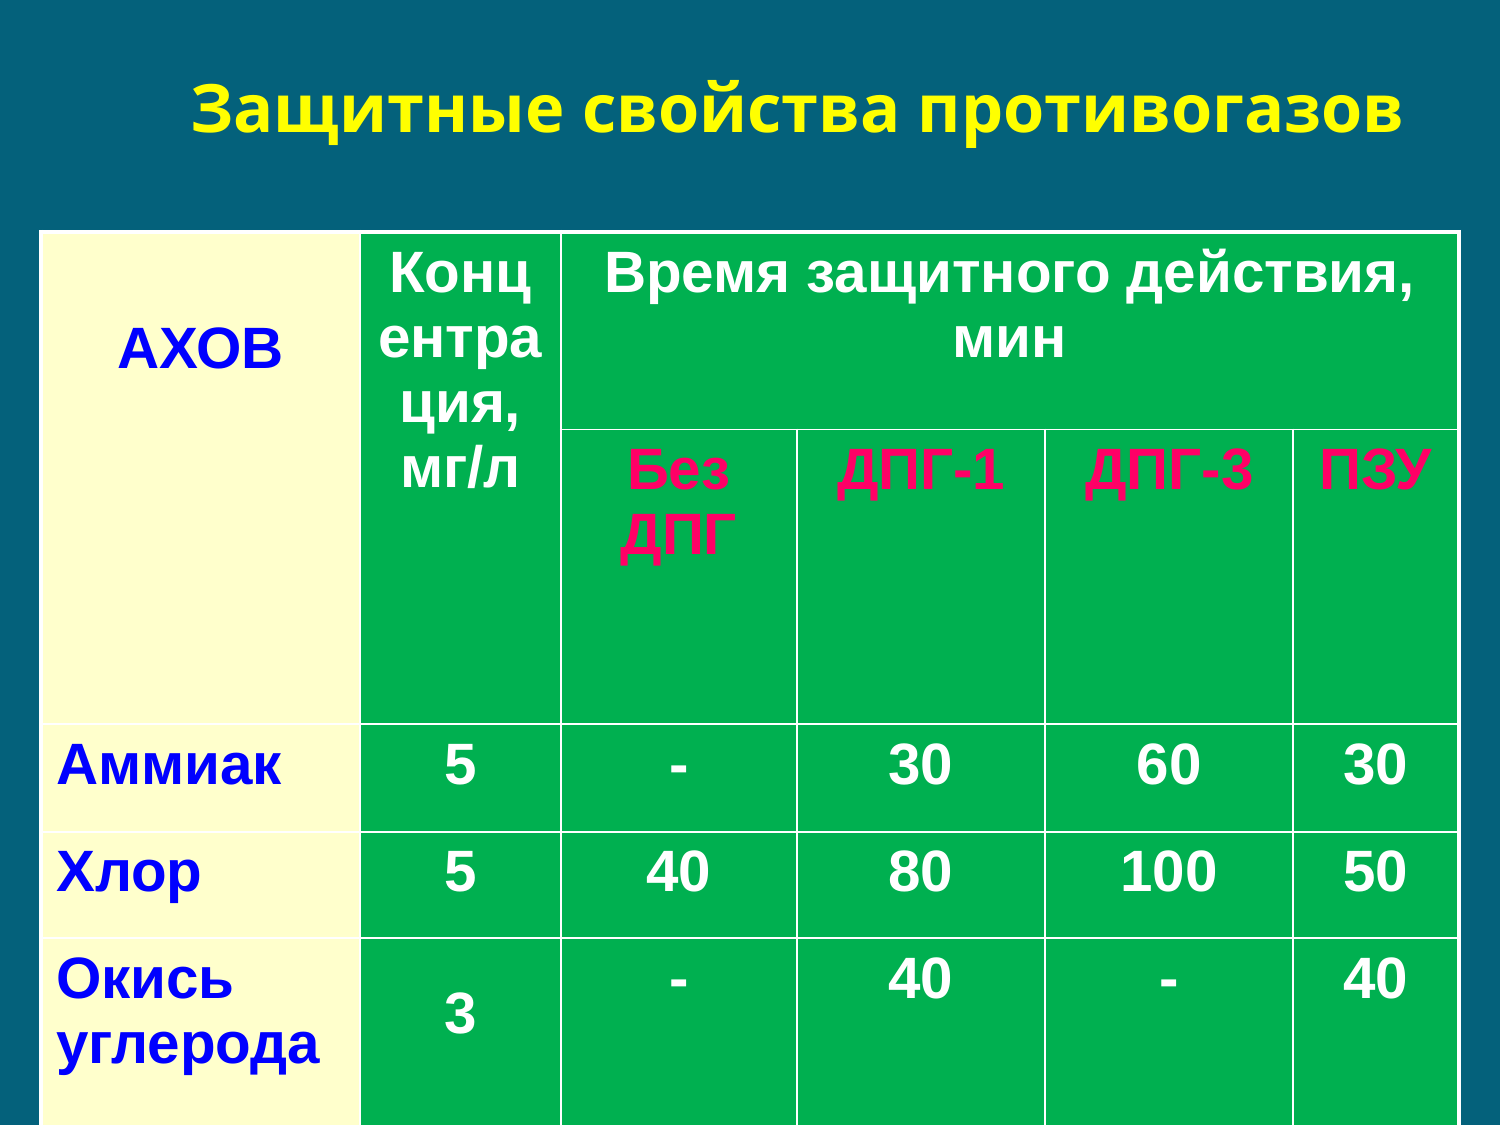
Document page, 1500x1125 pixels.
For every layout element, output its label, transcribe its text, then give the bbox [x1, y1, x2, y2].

table_cell Аммиак [43, 725, 359, 831]
table_header Концентрация, мг/л [361, 234, 560, 723]
table_cell Окись углерода [43, 939, 359, 1125]
table_cell - [1046, 939, 1292, 1125]
table_cell 60 [1046, 725, 1292, 831]
table_cell 40 [1294, 939, 1457, 1125]
table_cell 80 [798, 833, 1044, 937]
table_cell 100 [1046, 833, 1292, 937]
table_cell ДПГ-1 [798, 430, 1044, 723]
table_cell 5 [361, 725, 560, 831]
table_cell Хлор [43, 833, 359, 937]
table_header Время защитного действия, мин [562, 234, 1457, 429]
table_cell 30 [798, 725, 1044, 831]
table_cell 3 [361, 939, 560, 1125]
table_cell 50 [1294, 833, 1457, 937]
table_cell 5 [361, 833, 560, 937]
table_cell 40 [562, 833, 796, 937]
table_cell Без ДПГ [562, 430, 796, 723]
table_cell 40 [798, 939, 1044, 1125]
table_cell - [562, 939, 796, 1125]
table_cell ПЗУ [1294, 430, 1457, 723]
text_box Защитные свойства противогазов [175, 58, 1500, 154]
table_cell 30 [1294, 725, 1457, 831]
table_cell ДПГ-3 [1046, 430, 1292, 723]
table_header АХОВ [43, 234, 359, 723]
table_cell - [562, 725, 796, 831]
